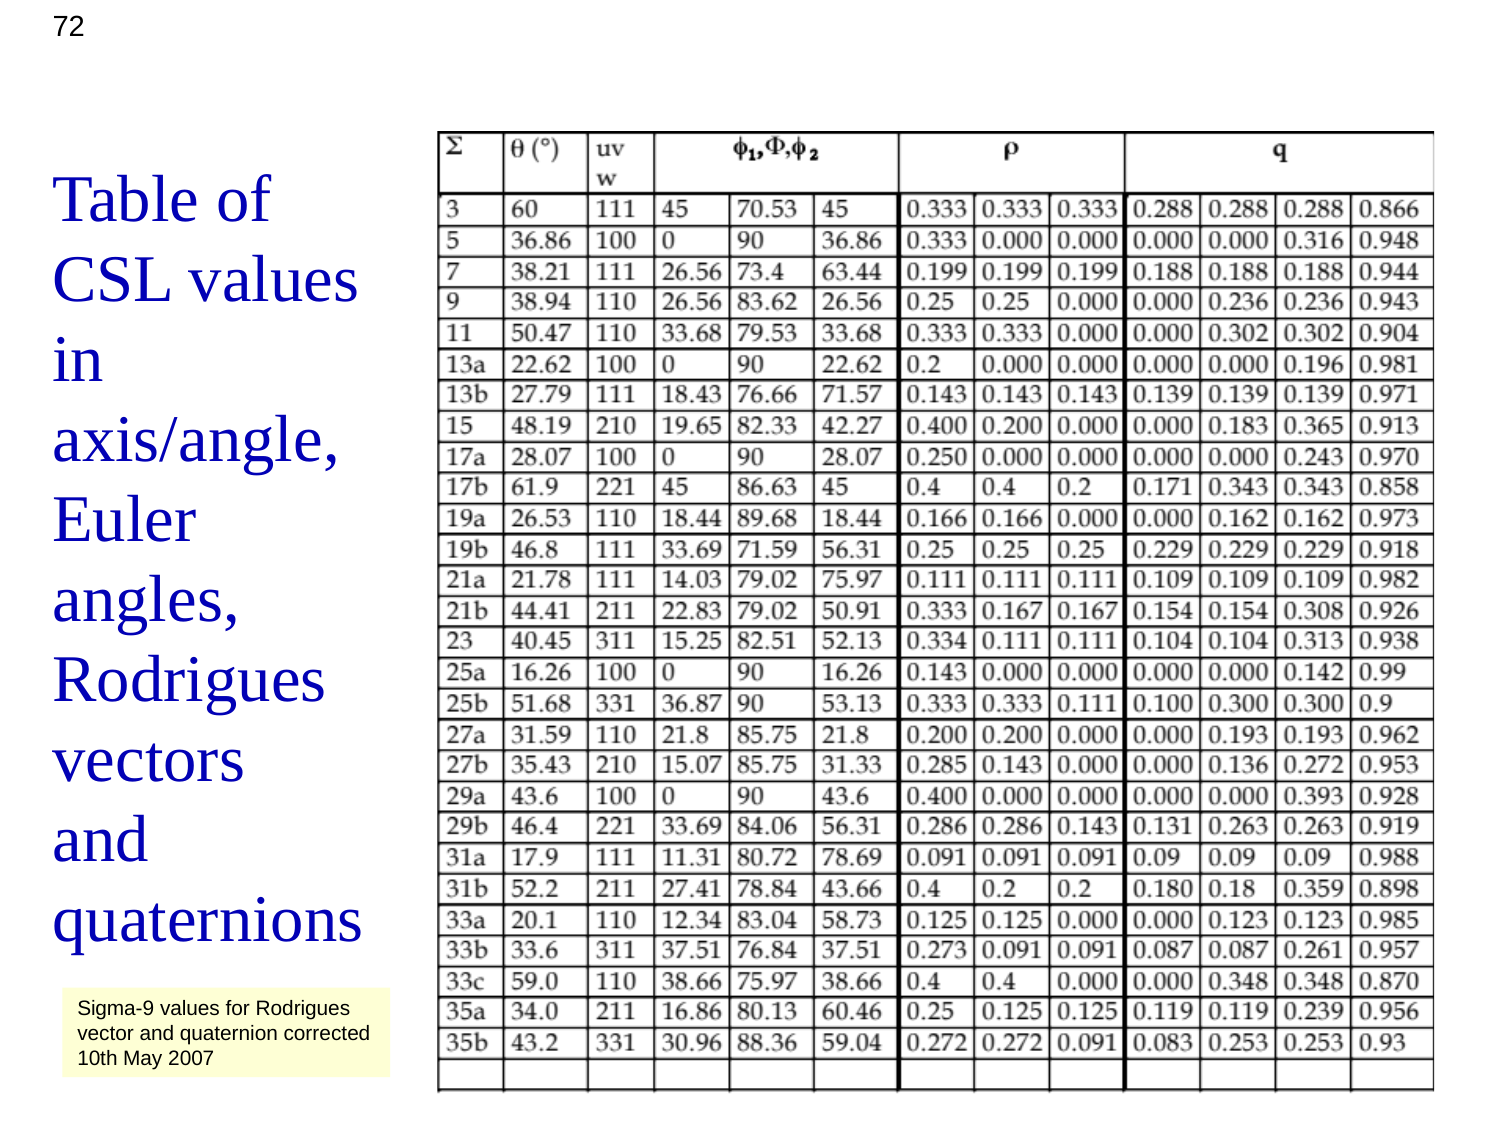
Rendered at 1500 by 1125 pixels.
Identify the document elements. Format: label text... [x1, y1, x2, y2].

text_box Sigma-9 values for Rodrigues vector and quaternion corrected 10th May 2007 [62, 987, 391, 1078]
text_box Table of CSL values in axis/angle, Euler angles, Rodrigues vectors and quaternions [37, 147, 413, 962]
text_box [437, 130, 1435, 1117]
slide_number 72 [0, 0, 101, 51]
